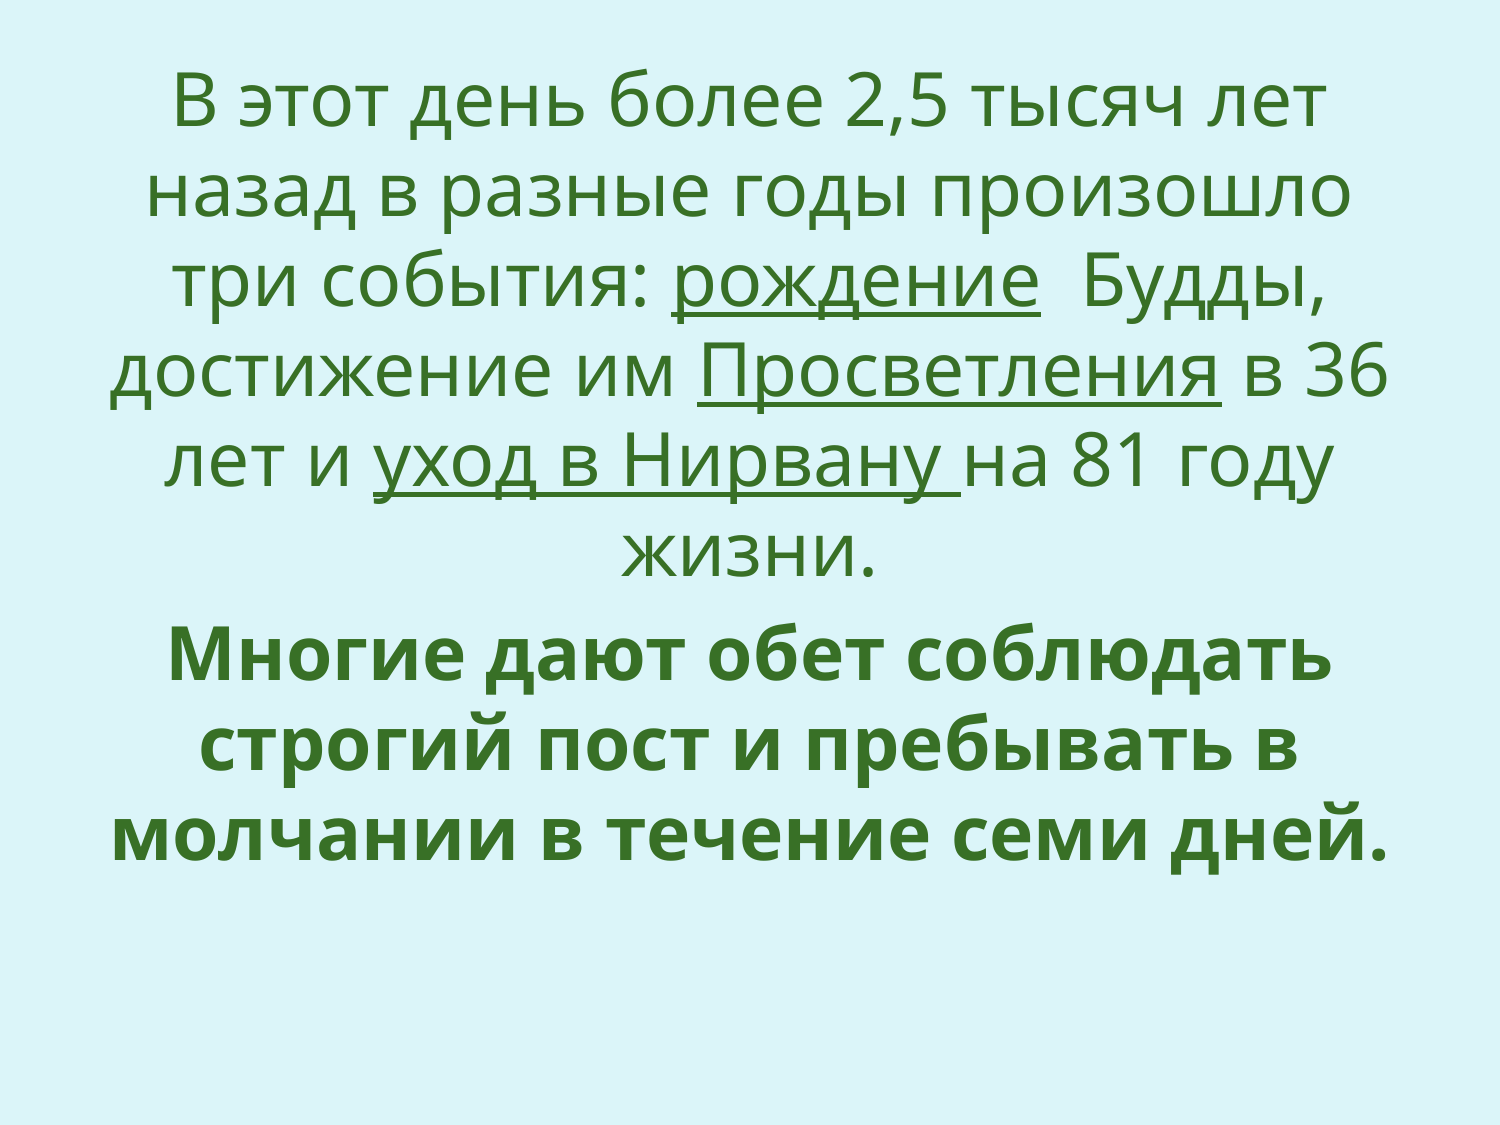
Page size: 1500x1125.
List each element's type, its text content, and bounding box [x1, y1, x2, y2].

title В этот день более 2,5 тысяч лет назад в разные годы произошло три события: рождение Будды, достижение им Просветления в 36 лет и уход в Нирвану на 81 году жизни. [75, 45, 1425, 597]
list Многие дают обет соблюдать строгий пост и пребывать в молчании в течение семи дней. [75, 597, 1425, 1005]
